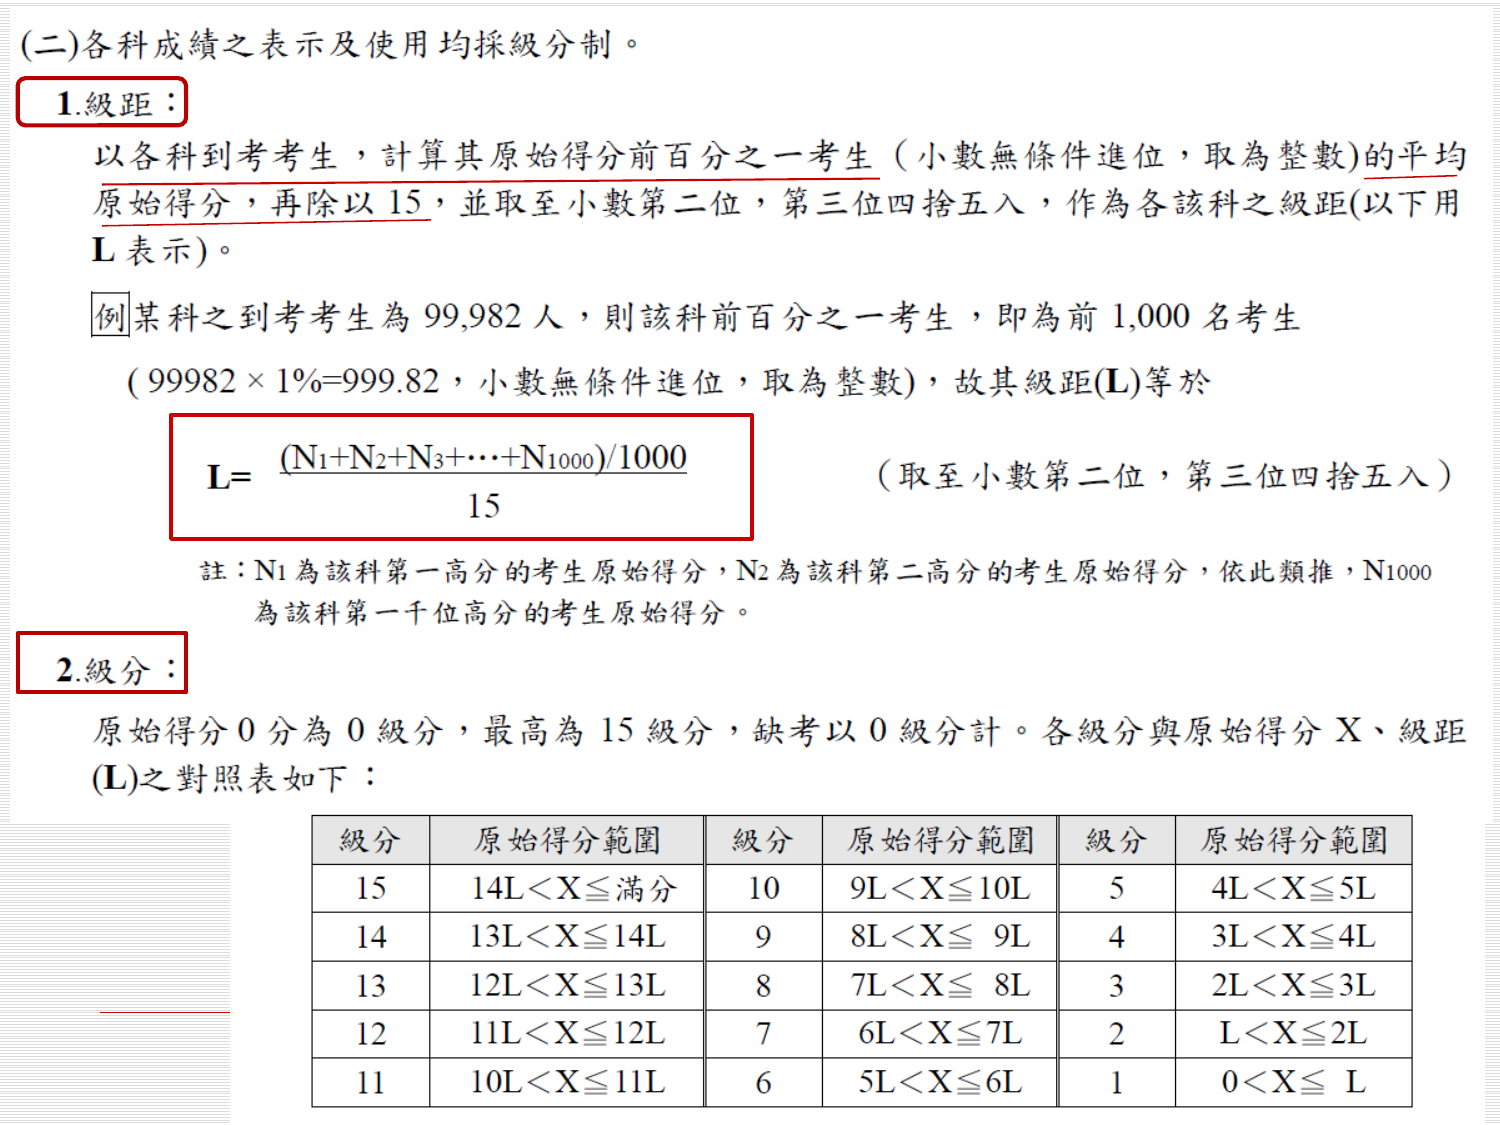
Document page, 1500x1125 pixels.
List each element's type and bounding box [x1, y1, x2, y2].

picture [10, 6, 1494, 1125]
text_box [101, 178, 881, 185]
text_box [1363, 175, 1458, 179]
text_box [101, 219, 432, 226]
